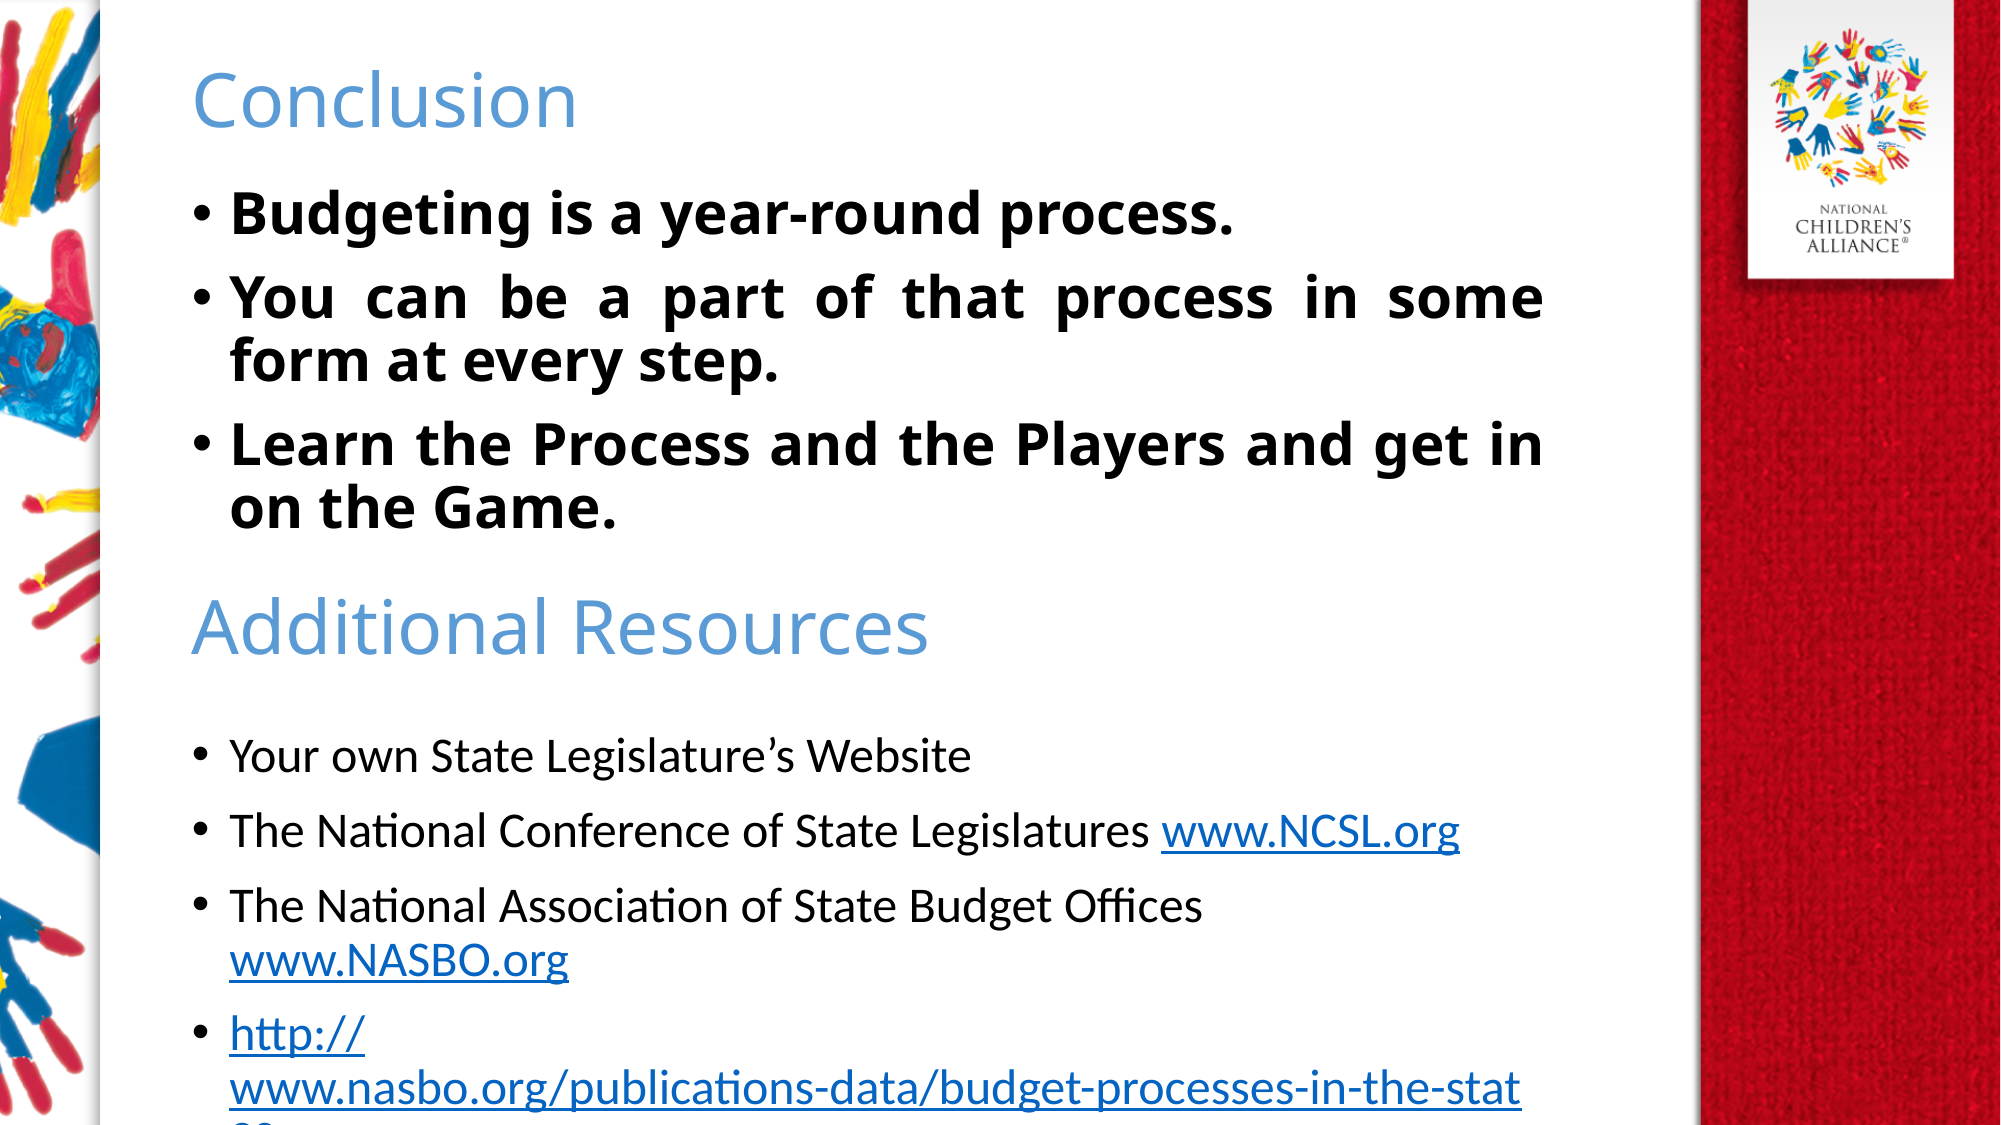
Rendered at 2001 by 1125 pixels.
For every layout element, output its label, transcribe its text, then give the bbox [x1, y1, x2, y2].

picture [64, 401, 72, 408]
text_box Additional Resources [177, 572, 1645, 678]
text_box Budgeting is a year-round process. You can be a part of that process in some form at every step. Learn the Process and the Players and get in on the Game. Your own State Legislature’s Website The National Conference of State Legislatures www.NCSL.org The National Association of State Budget Offices www.NASBO.org http://www.nasbo.org/publications-data/budget-processes-in-the-states [177, 176, 1560, 572]
picture [62, 392, 72, 397]
text_box Conclusion [177, 45, 1645, 151]
picture [0, 0, 2001, 1125]
